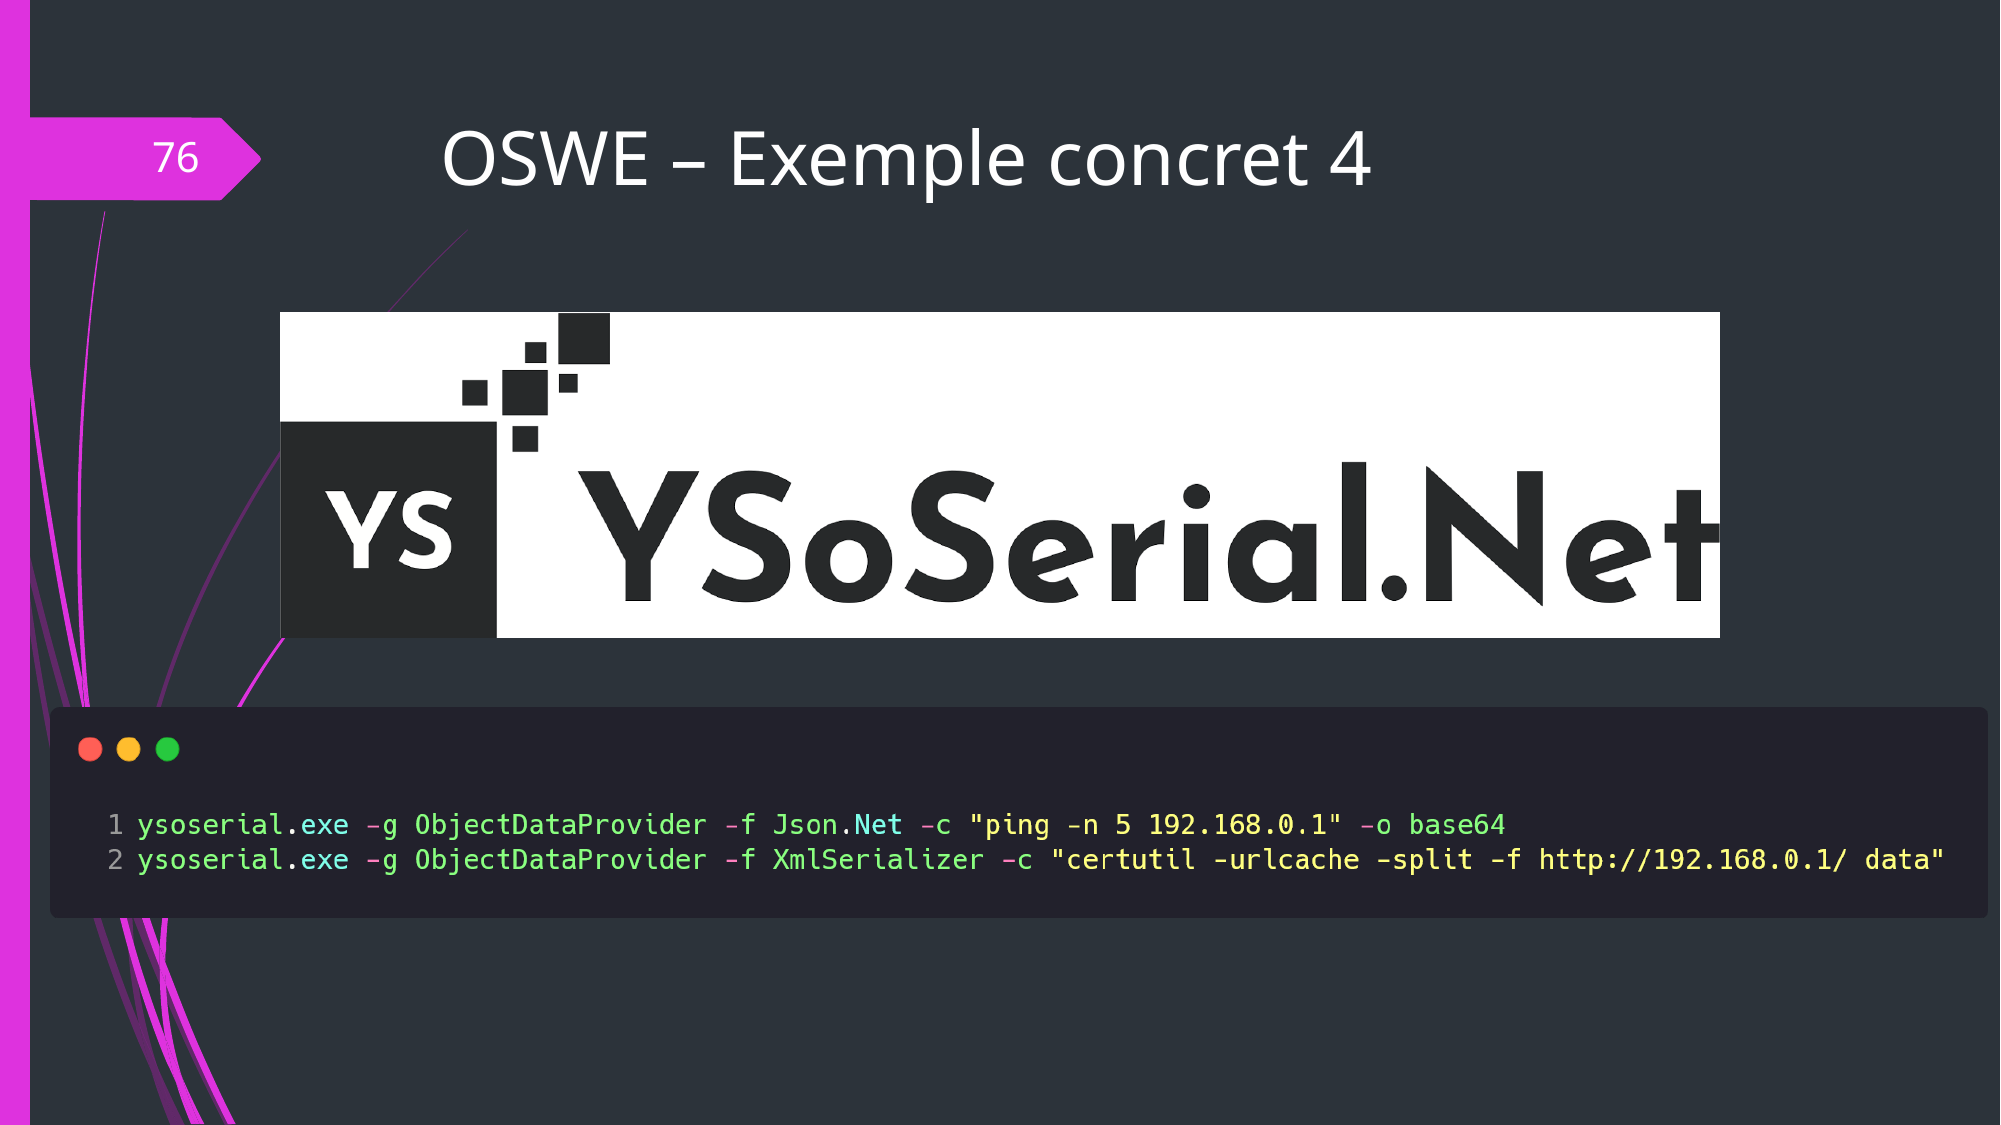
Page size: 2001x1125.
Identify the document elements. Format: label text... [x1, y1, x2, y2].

title OSWE – Exemple concret 4 [425, 102, 1888, 313]
slide_number ‹#› [87, 129, 216, 190]
picture [279, 312, 1720, 639]
picture [49, 706, 1989, 918]
